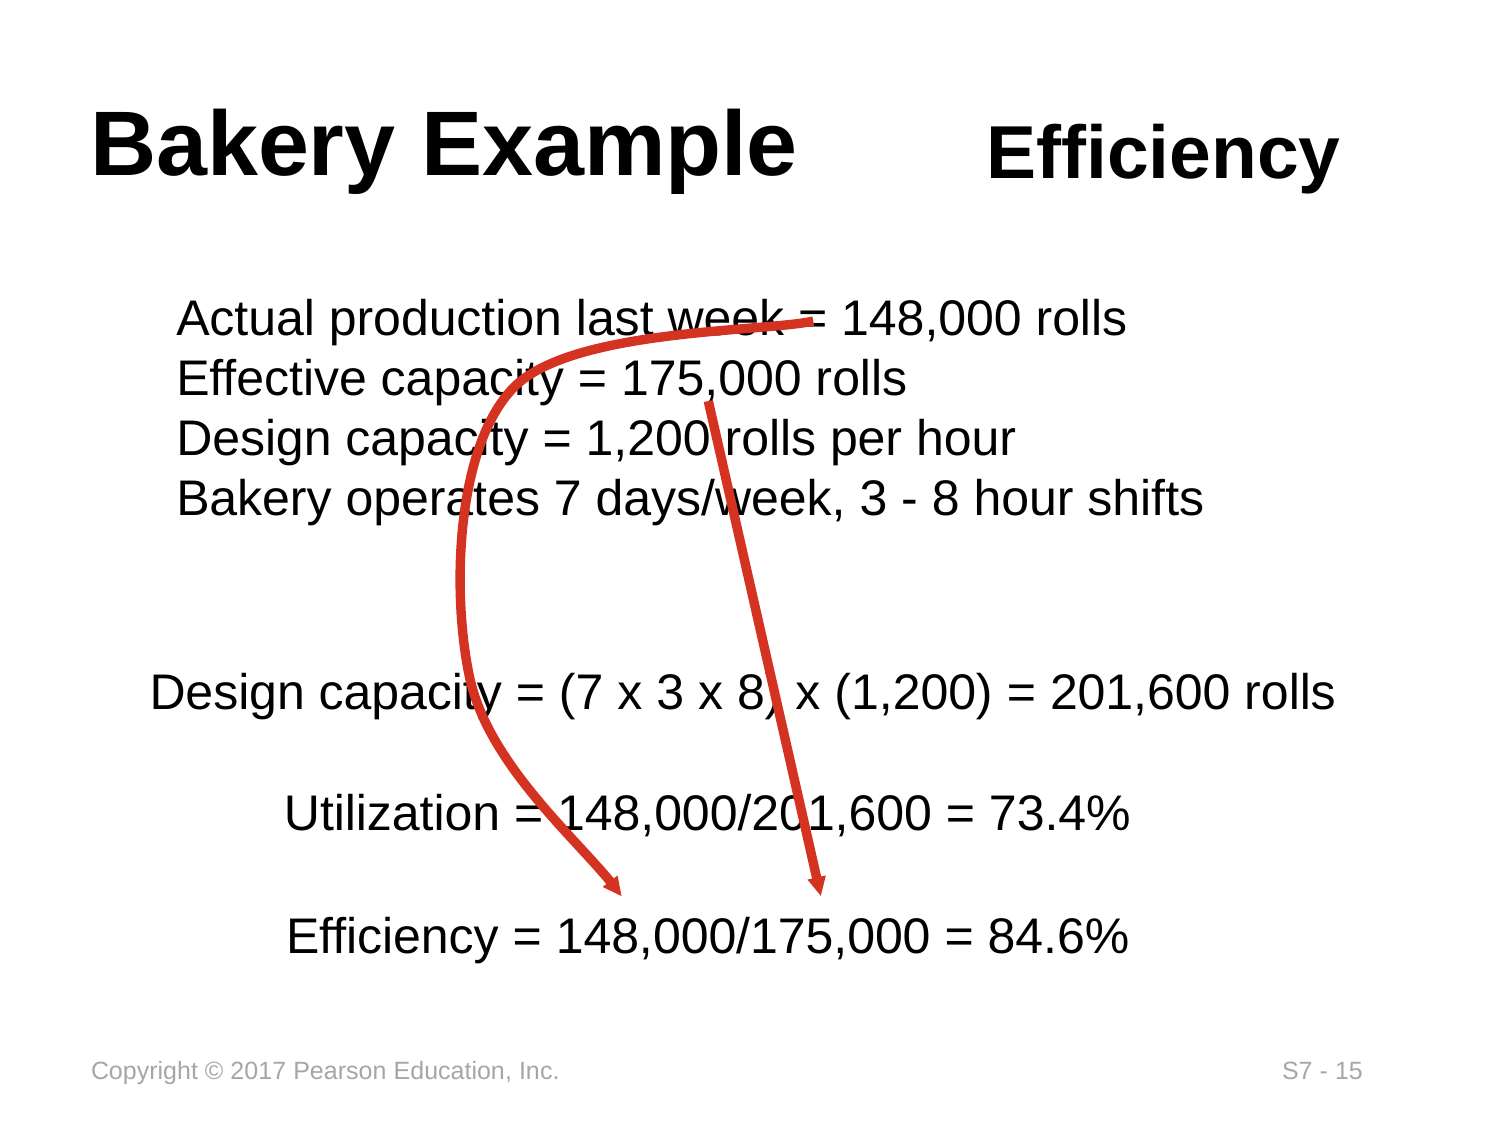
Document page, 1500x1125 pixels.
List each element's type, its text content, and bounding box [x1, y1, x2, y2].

text_box Actual production last week = 148,000 rolls Effective capacity = 175,000 rolls Design capacity = 1,200 rolls per hour Bakery operates 7 days/week, 3 - 8 hour shifts [161, 277, 1221, 533]
title Bakery Example [75, 45, 1425, 233]
text_box Design capacity = (7 x 3 x 8) x (1,200) = 201,600 rolls [134, 652, 446, 727]
text_box Efficiency [935, 95, 1392, 201]
text_box Efficiency = 148,000/175,000 = 84.6% [271, 896, 1146, 971]
text_box Utilization = 148,000/201,600 = 73.4% [826, 773, 1147, 848]
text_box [451, 320, 822, 897]
text_box Utilization = 148,000/201,600 = 73.4% [269, 773, 446, 848]
text_box Design capacity = (7 x 3 x 8) x (1,200) = 201,600 rolls [826, 652, 1352, 727]
